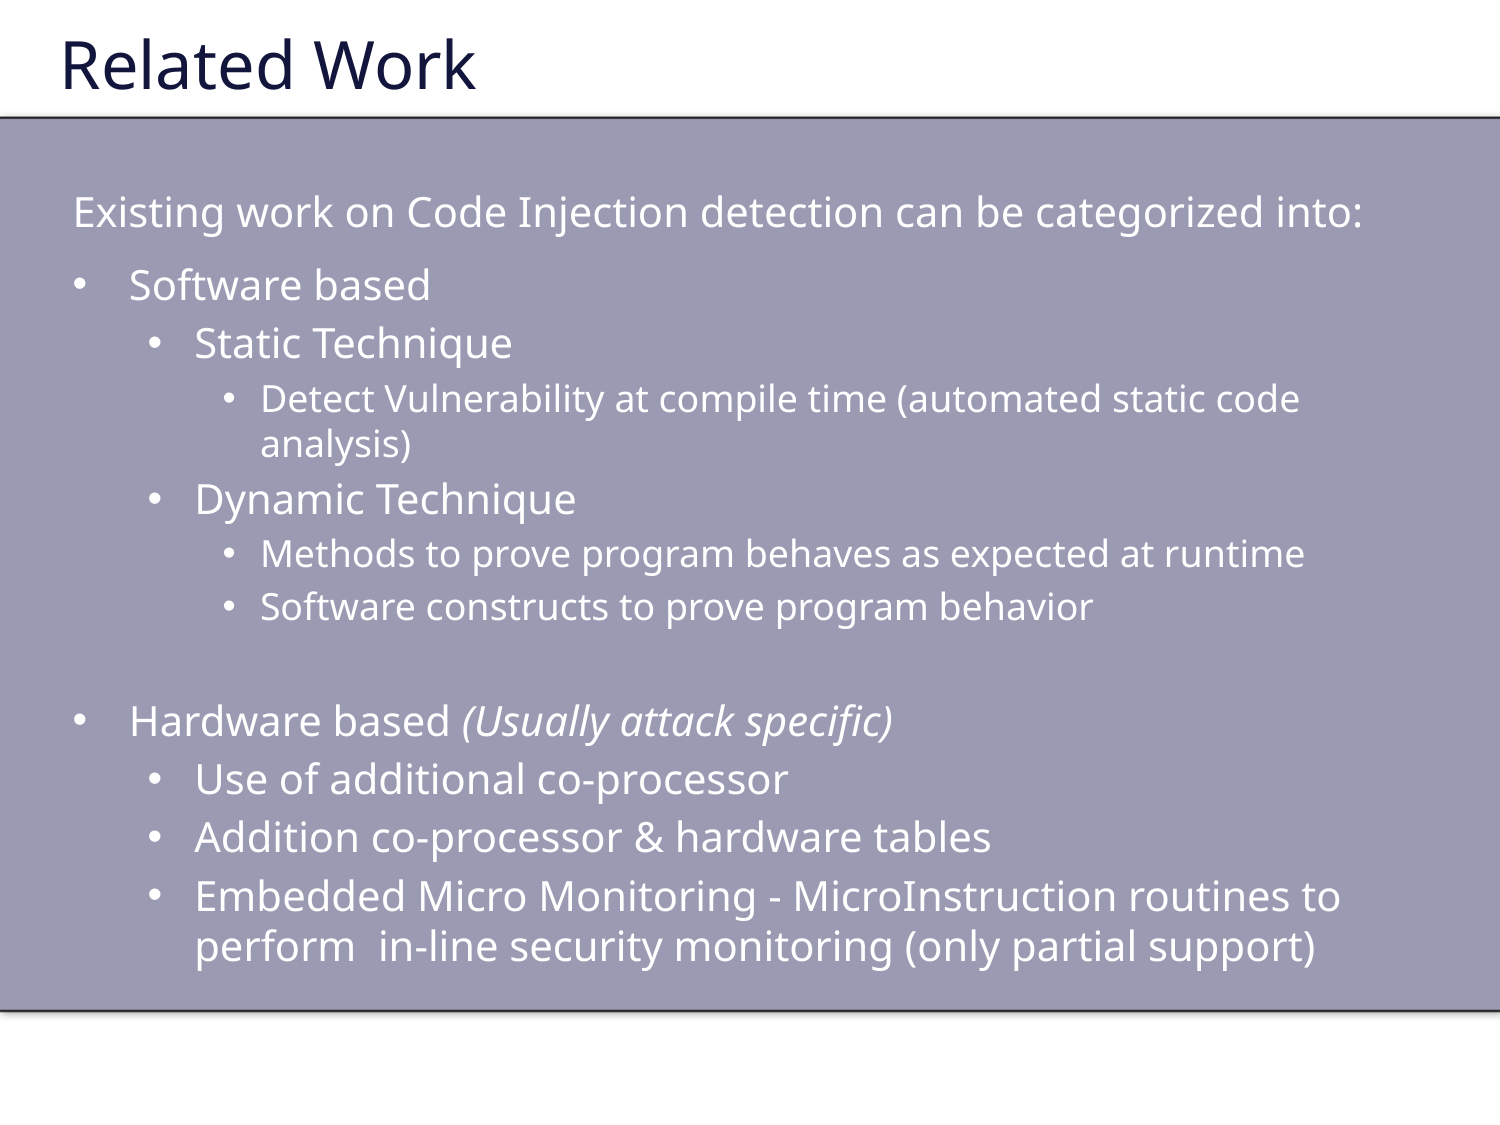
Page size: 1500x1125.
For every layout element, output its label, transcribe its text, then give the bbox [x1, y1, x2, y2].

list Existing work on Code Injection detection can be categorized into: Software based Static Technique Detect Vulnerability at compile time (automated static code analysis) Dynamic Technique Methods to prove program behaves as expected at runtime Software constructs to prove program behavior Hardware based (Usually attack specific) Use of additional co-processor Addition co-processor & hardware tables Embedded Micro Monitoring - MicroInstruction routines to perform in-line security monitoring (only partial support) [57, 149, 1441, 976]
title Related Work [44, 12, 1395, 113]
picture [0, 0, 1500, 1125]
